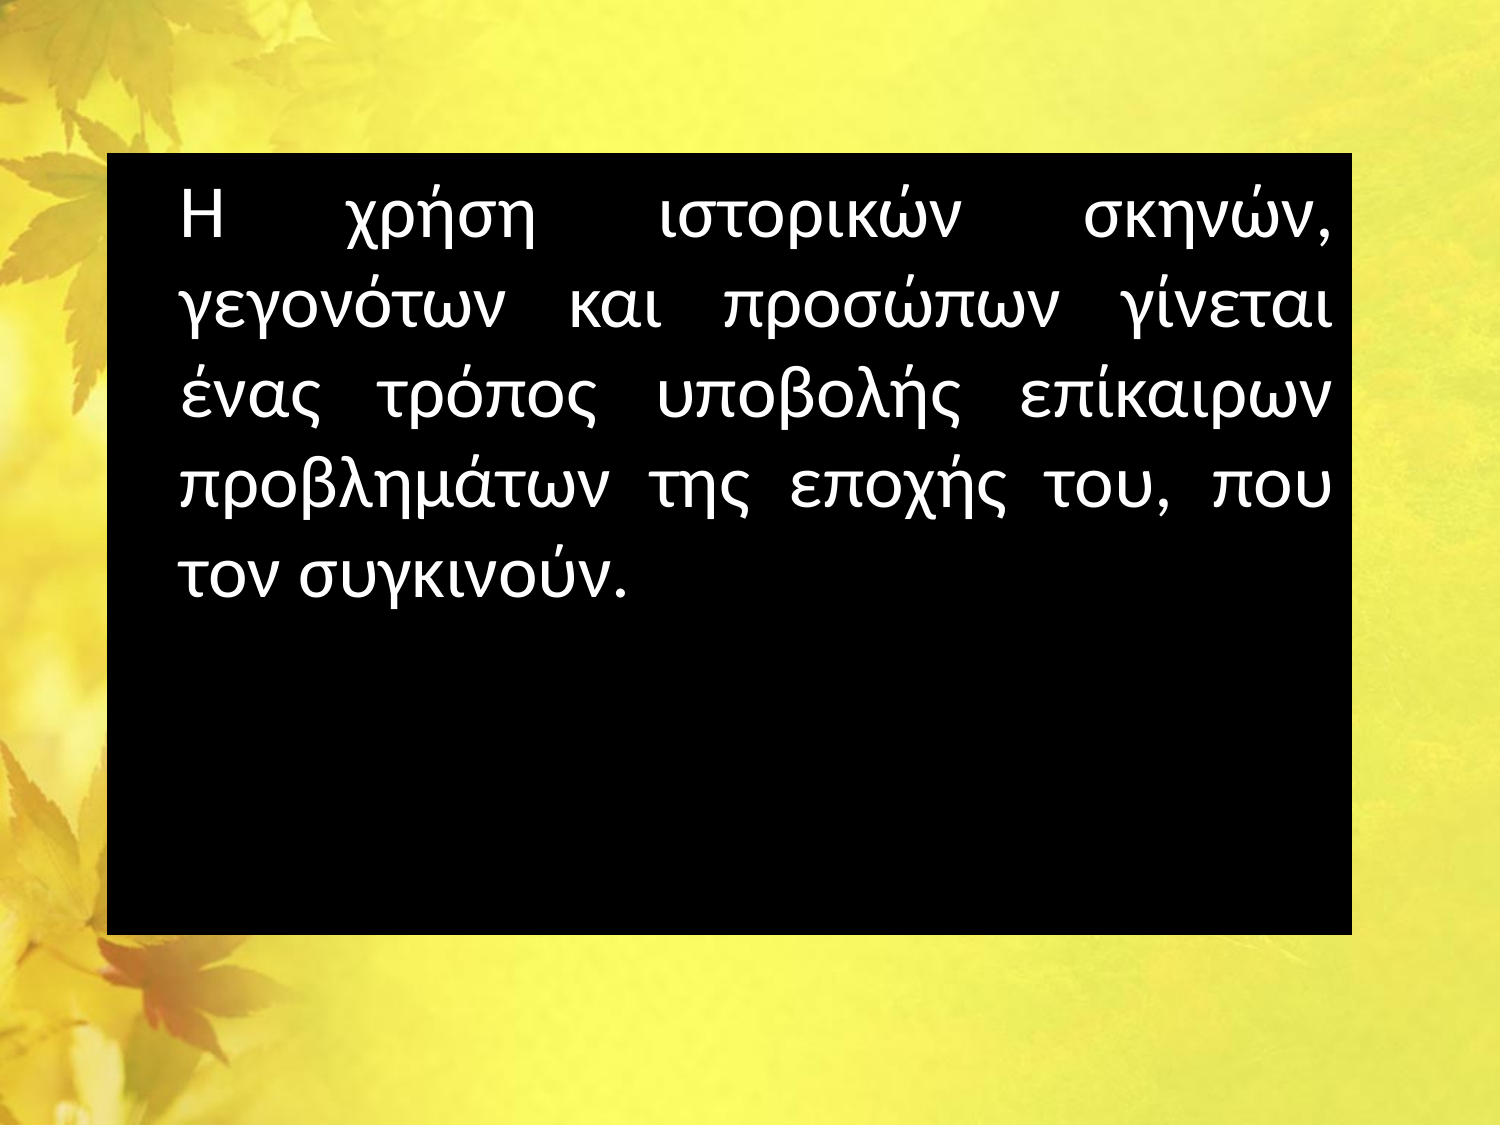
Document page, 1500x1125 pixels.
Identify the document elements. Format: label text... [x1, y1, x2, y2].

picture [0, 0, 1500, 1125]
list Η χρήση ιστορικών σκηνών, γεγονότων και προσώπων γίνεται ένας τρόπος υποβολής επίκαιρων προβλημάτων της εποχής του, που τον συγκινούν. [107, 153, 1352, 935]
